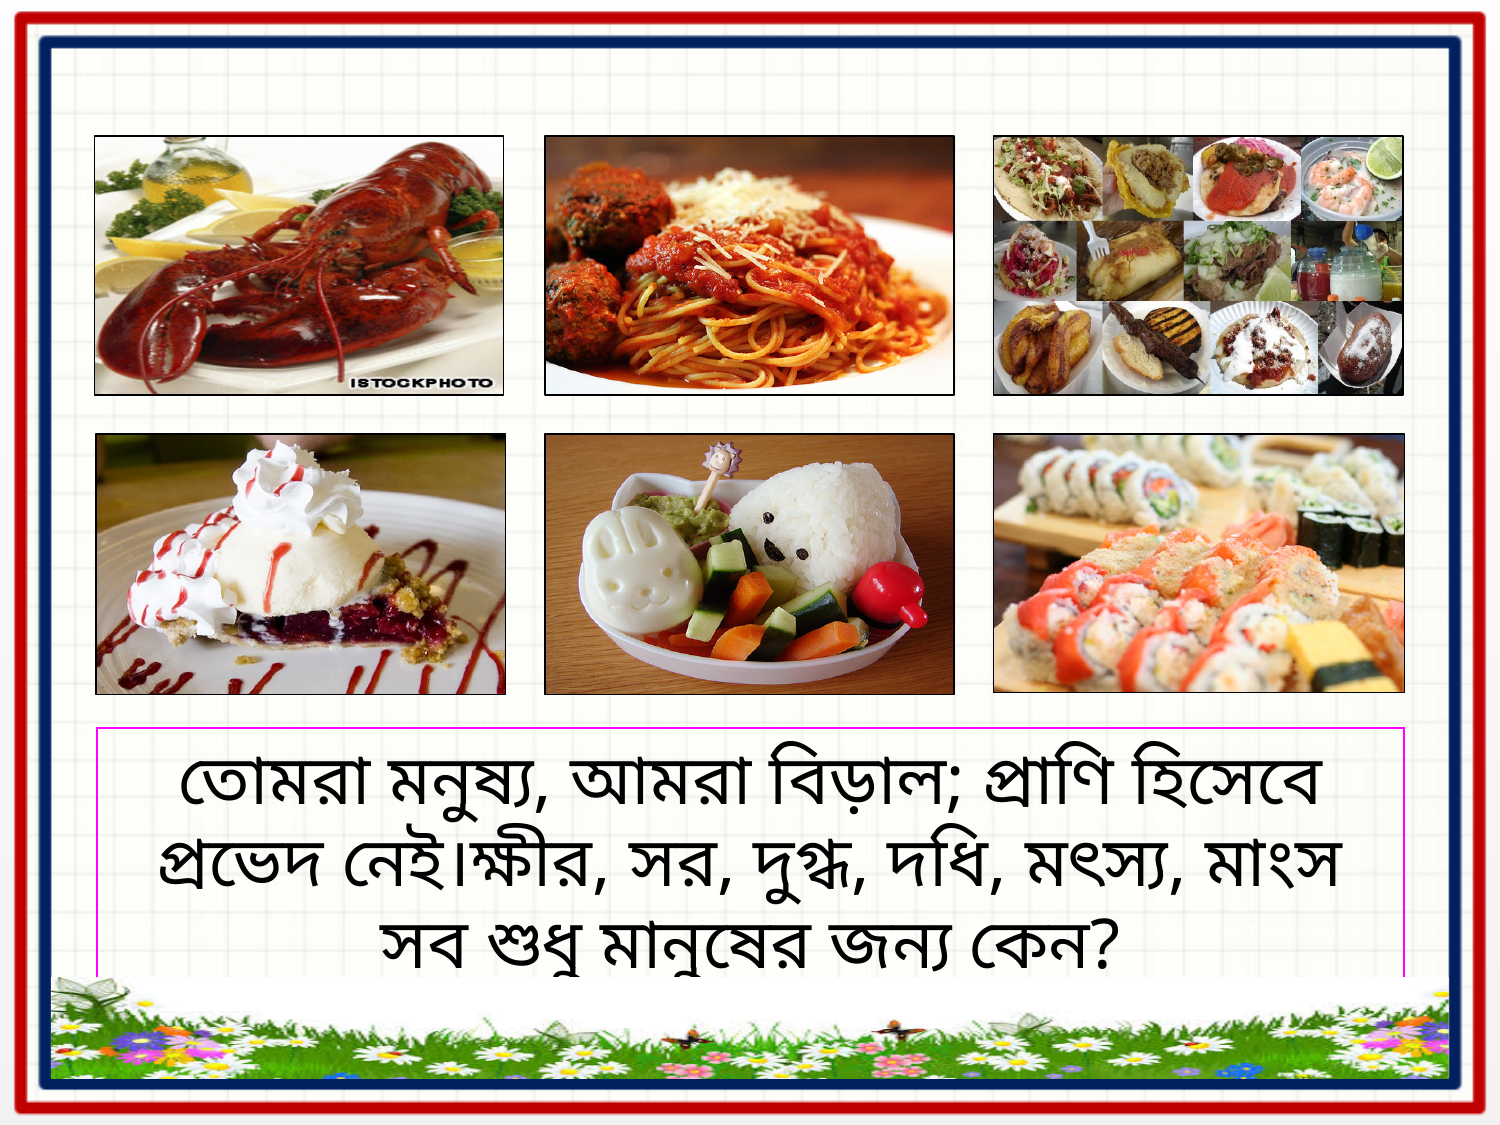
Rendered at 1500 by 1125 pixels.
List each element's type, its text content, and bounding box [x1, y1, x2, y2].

picture [0, 0, 1500, 1125]
text_box [50, 977, 1450, 1079]
text_box তোমরা মনুষ্য, আমরা বিড়াল; প্রাণি হিসেবে প্রভেদ নেই।ক্ষীর, সর, দুগ্ধ, দধি, মৎস্য, মাংস সব শুধু মানুষের জন্য কেন? [96, 727, 1405, 977]
